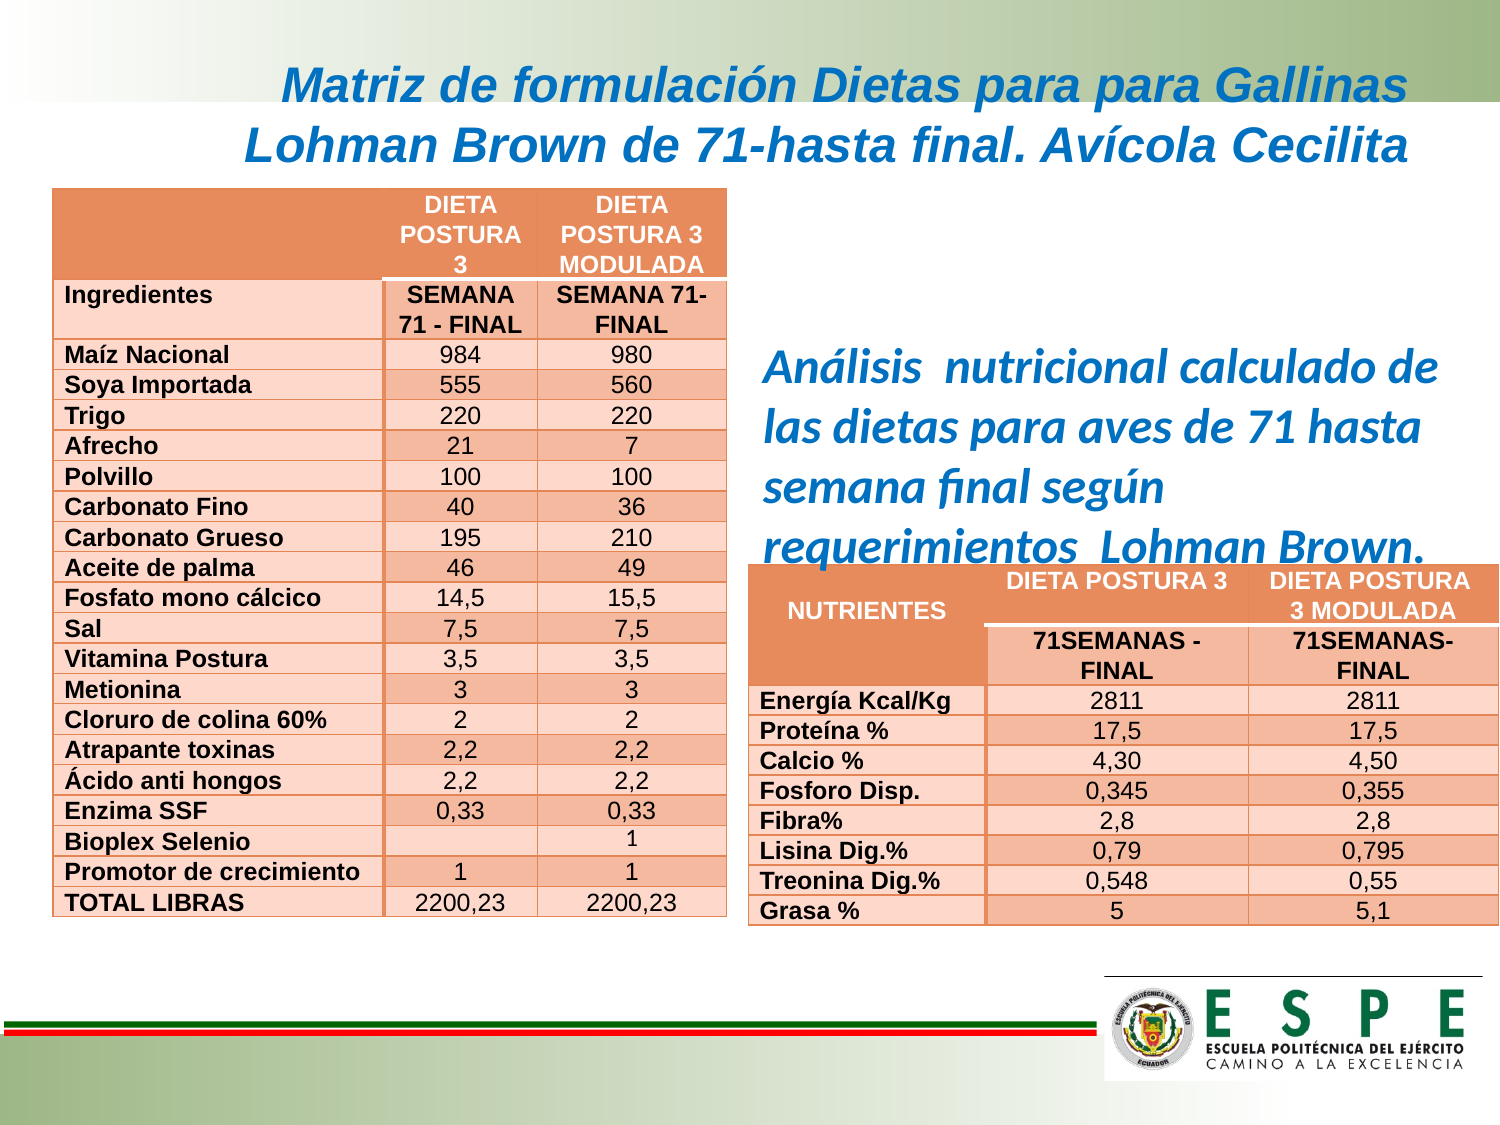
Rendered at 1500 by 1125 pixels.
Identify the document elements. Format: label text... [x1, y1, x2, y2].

table_cell 0,795 [1249, 836, 1498, 864]
table_cell 3 [538, 674, 726, 703]
table_cell Atrapante toxinas [54, 735, 382, 764]
table_cell 0,548 [988, 866, 1248, 894]
table_cell 7 [538, 431, 726, 460]
table_cell 0,33 [538, 796, 726, 825]
table_cell 15,5 [538, 583, 726, 612]
table_cell Maíz Nacional [54, 340, 382, 369]
table_cell Vitamina Postura [54, 644, 382, 673]
table_cell 1 [538, 857, 726, 886]
title Matriz de formulación Dietas para para Gallinas Lohman Brown de 71-hasta final. Avícola Cecilita [75, 45, 1425, 185]
table_cell SEMANA 71 - FINAL [386, 281, 537, 338]
table_cell 4,30 [988, 746, 1248, 774]
table_cell 71SEMANAS - FINAL [988, 627, 1248, 684]
table_cell 0,355 [1249, 776, 1498, 804]
table_cell 2811 [1249, 686, 1498, 714]
table_cell 2,8 [1249, 806, 1498, 834]
table_cell 0,55 [1249, 866, 1498, 894]
table_cell 555 [386, 370, 537, 399]
table_cell Carbonato Grueso [54, 522, 382, 551]
table_cell Aceite de palma [54, 552, 382, 581]
table_cell 21 [386, 431, 537, 460]
table_cell 71SEMANAS- FINAL [1249, 627, 1498, 684]
table_cell 3,5 [538, 644, 726, 673]
table_cell TOTAL LIBRAS [54, 887, 382, 916]
table_cell 195 [386, 522, 537, 551]
table_cell 210 [538, 522, 726, 551]
table_cell 46 [386, 552, 537, 581]
table_cell 0,79 [988, 836, 1248, 864]
table_cell 0,345 [988, 776, 1248, 804]
table_cell 2200,23 [386, 887, 537, 916]
table_cell 100 [538, 461, 726, 490]
table_cell 14,5 [386, 583, 537, 612]
table_cell 2,8 [988, 806, 1248, 834]
table_cell 7,5 [538, 613, 726, 642]
table_cell Fosfato mono cálcico [54, 583, 382, 612]
table_cell Grasa % [749, 896, 984, 924]
table_cell Polvillo [54, 461, 382, 490]
table_cell 36 [538, 492, 726, 521]
table_cell Soya Importada [54, 370, 382, 399]
table_cell Carbonato Fino [54, 492, 382, 521]
table_cell 2,2 [386, 735, 537, 764]
picture [1104, 976, 1483, 1081]
table_cell 0,33 [386, 796, 537, 825]
table_cell 2,2 [538, 765, 726, 794]
table_cell Energía Kcal/Kg [749, 686, 984, 714]
table_cell 984 [386, 340, 537, 369]
table_cell Bioplex Selenio [54, 826, 382, 855]
table_header DIETA POSTURA 3 MODULADA [538, 190, 726, 277]
table_cell 2811 [988, 686, 1248, 714]
table_cell Treonina Dig.% [749, 866, 984, 894]
table_header NUTRIENTES [749, 581, 984, 684]
table_cell 49 [538, 552, 726, 581]
table_cell Metionina [54, 674, 382, 703]
table_cell [386, 826, 537, 855]
table_cell 980 [538, 340, 726, 369]
table_cell 17,5 [1249, 716, 1498, 744]
table_cell 560 [538, 370, 726, 399]
table_cell 2 [386, 704, 537, 734]
table_cell 2 [538, 704, 726, 734]
table_cell Ácido anti hongos [54, 765, 382, 794]
table_cell 2200,23 [538, 887, 726, 916]
table_cell 5 [988, 896, 1248, 924]
table_cell Ingredientes [54, 280, 382, 338]
table_cell 3 [386, 674, 537, 703]
table_cell Fibra% [749, 806, 984, 834]
table_cell 2,2 [538, 735, 726, 764]
table_cell 220 [538, 400, 726, 429]
table_cell 4,50 [1249, 746, 1498, 774]
table_cell 17,5 [988, 716, 1248, 744]
table_cell Sal [54, 613, 382, 642]
table_cell Cloruro de colina 60% [54, 704, 382, 734]
table_cell 2,2 [386, 765, 537, 794]
table_header [54, 190, 382, 278]
table_cell 40 [386, 492, 537, 521]
table_cell Fosforo Disp. [749, 776, 984, 804]
table_cell Trigo [54, 400, 382, 429]
table_header DIETA POSTURA 3 MODULADA [1249, 581, 1498, 623]
table_cell Promotor de crecimiento [54, 857, 382, 886]
table_cell 100 [386, 461, 537, 490]
table_cell Calcio % [749, 746, 984, 774]
table_cell 1 [538, 826, 726, 855]
table_cell Enzima SSF [54, 796, 382, 825]
table_cell SEMANA 71- FINAL [538, 281, 726, 338]
table_cell 5,1 [1249, 896, 1498, 924]
table_cell 7,5 [386, 613, 537, 642]
text_box Análisis nutricional calculado de las dietas para aves de 71 hasta semana final según requerimientos Lohman Brown. [748, 326, 1499, 581]
table_cell 220 [386, 400, 537, 429]
table_cell Afrecho [54, 431, 382, 460]
table_cell Proteína % [749, 716, 984, 744]
table_cell Lisina Dig.% [749, 836, 984, 864]
table_header DIETA POSTURA 3 [386, 190, 537, 277]
table_cell 3,5 [386, 644, 537, 673]
table_header DIETA POSTURA 3 [988, 581, 1248, 623]
table_cell 1 [386, 857, 537, 886]
